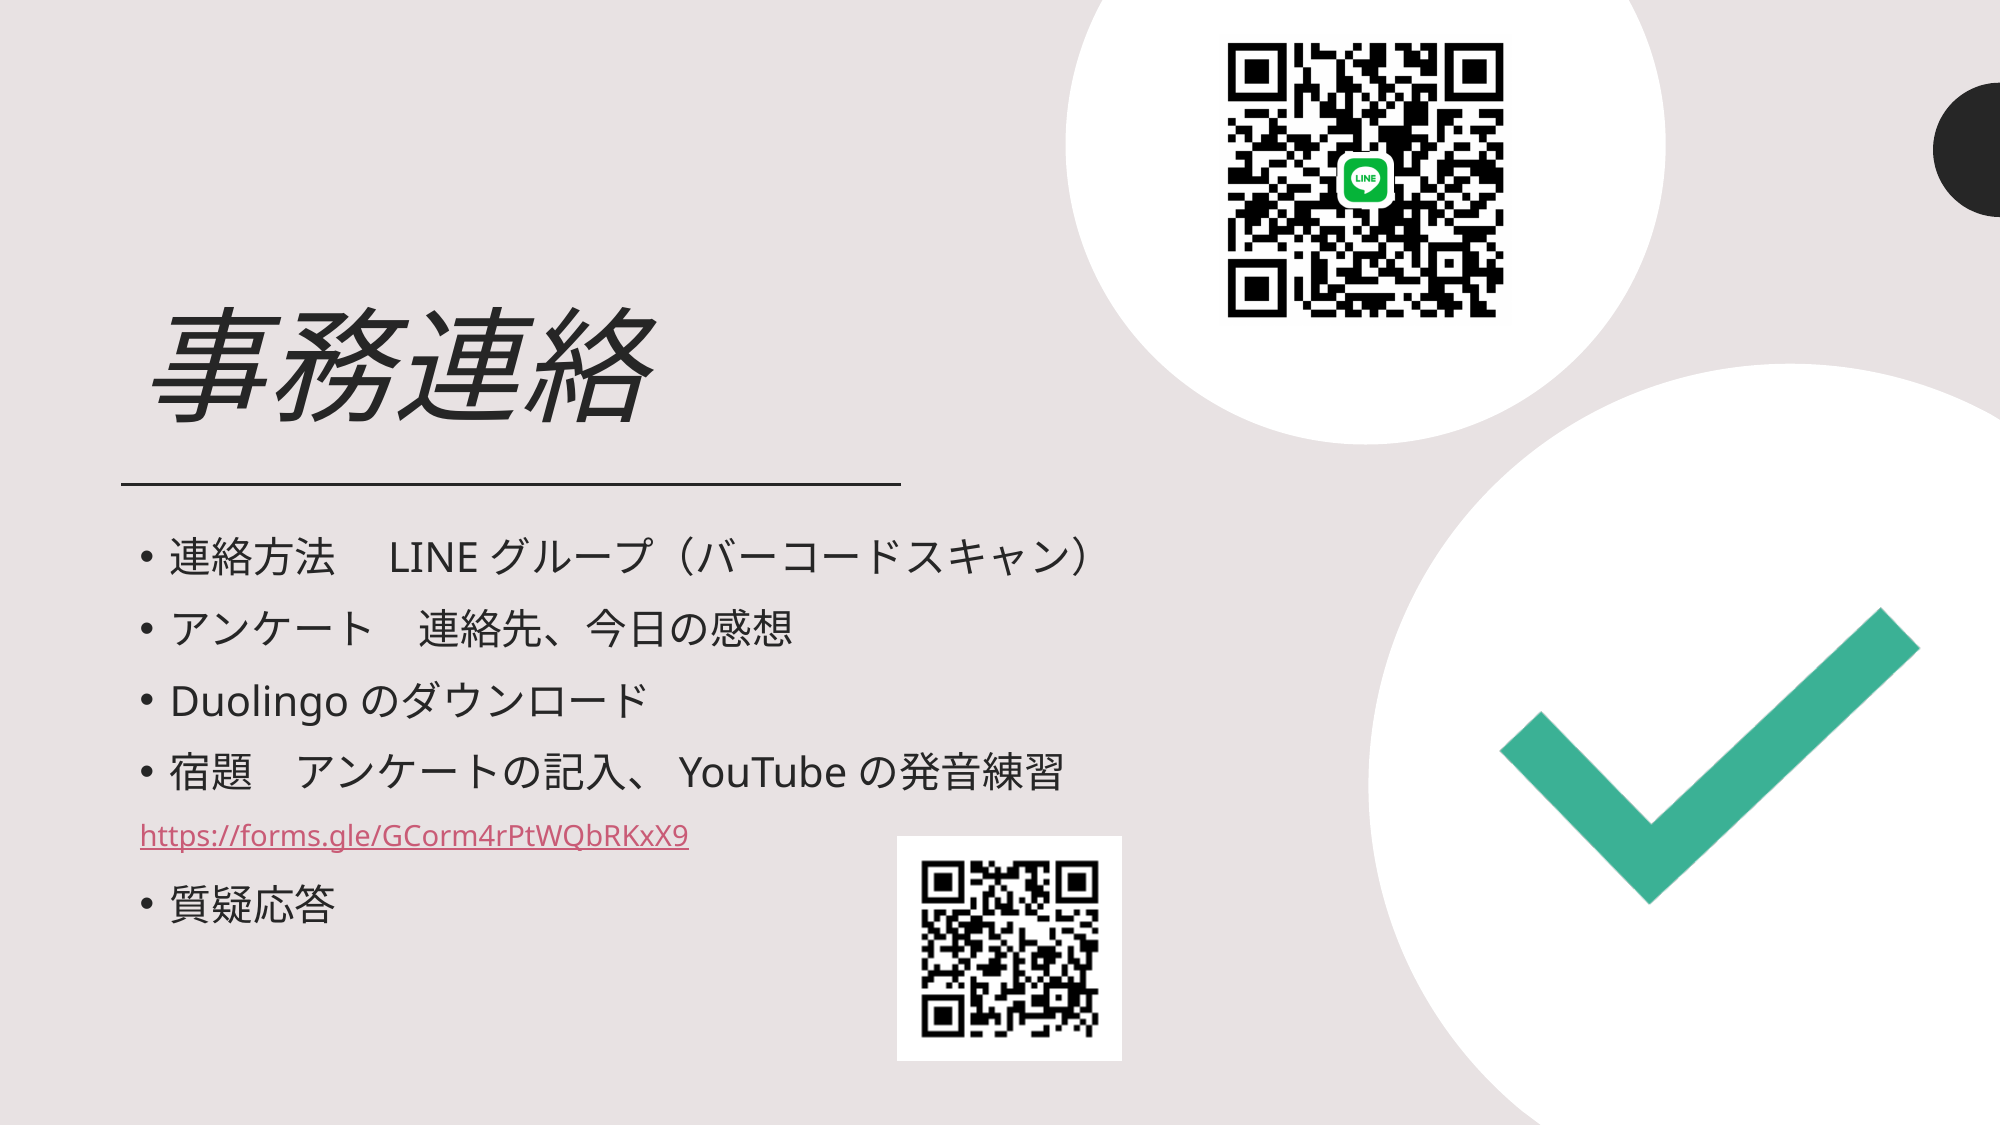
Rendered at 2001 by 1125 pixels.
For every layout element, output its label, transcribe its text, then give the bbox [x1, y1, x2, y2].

text_box [1064, 0, 1667, 446]
picture [1495, 540, 1925, 970]
text_box [0, 0, 2000, 1125]
picture [1219, 34, 1512, 326]
picture [896, 836, 1122, 1061]
title 事務連絡 [124, 124, 962, 448]
text_box [1367, 362, 2000, 1125]
list 連絡方法 LINEグループ（バーコードスキャン） アンケート 連絡先、今日の感想 Duolingoのダウンロード 宿題 アンケートの記入、YouTubeの発音練習 https://forms.gle/GCorm4rPtWQbRKxX9 質疑応答 [124, 518, 1186, 949]
text_box [1933, 82, 2000, 218]
